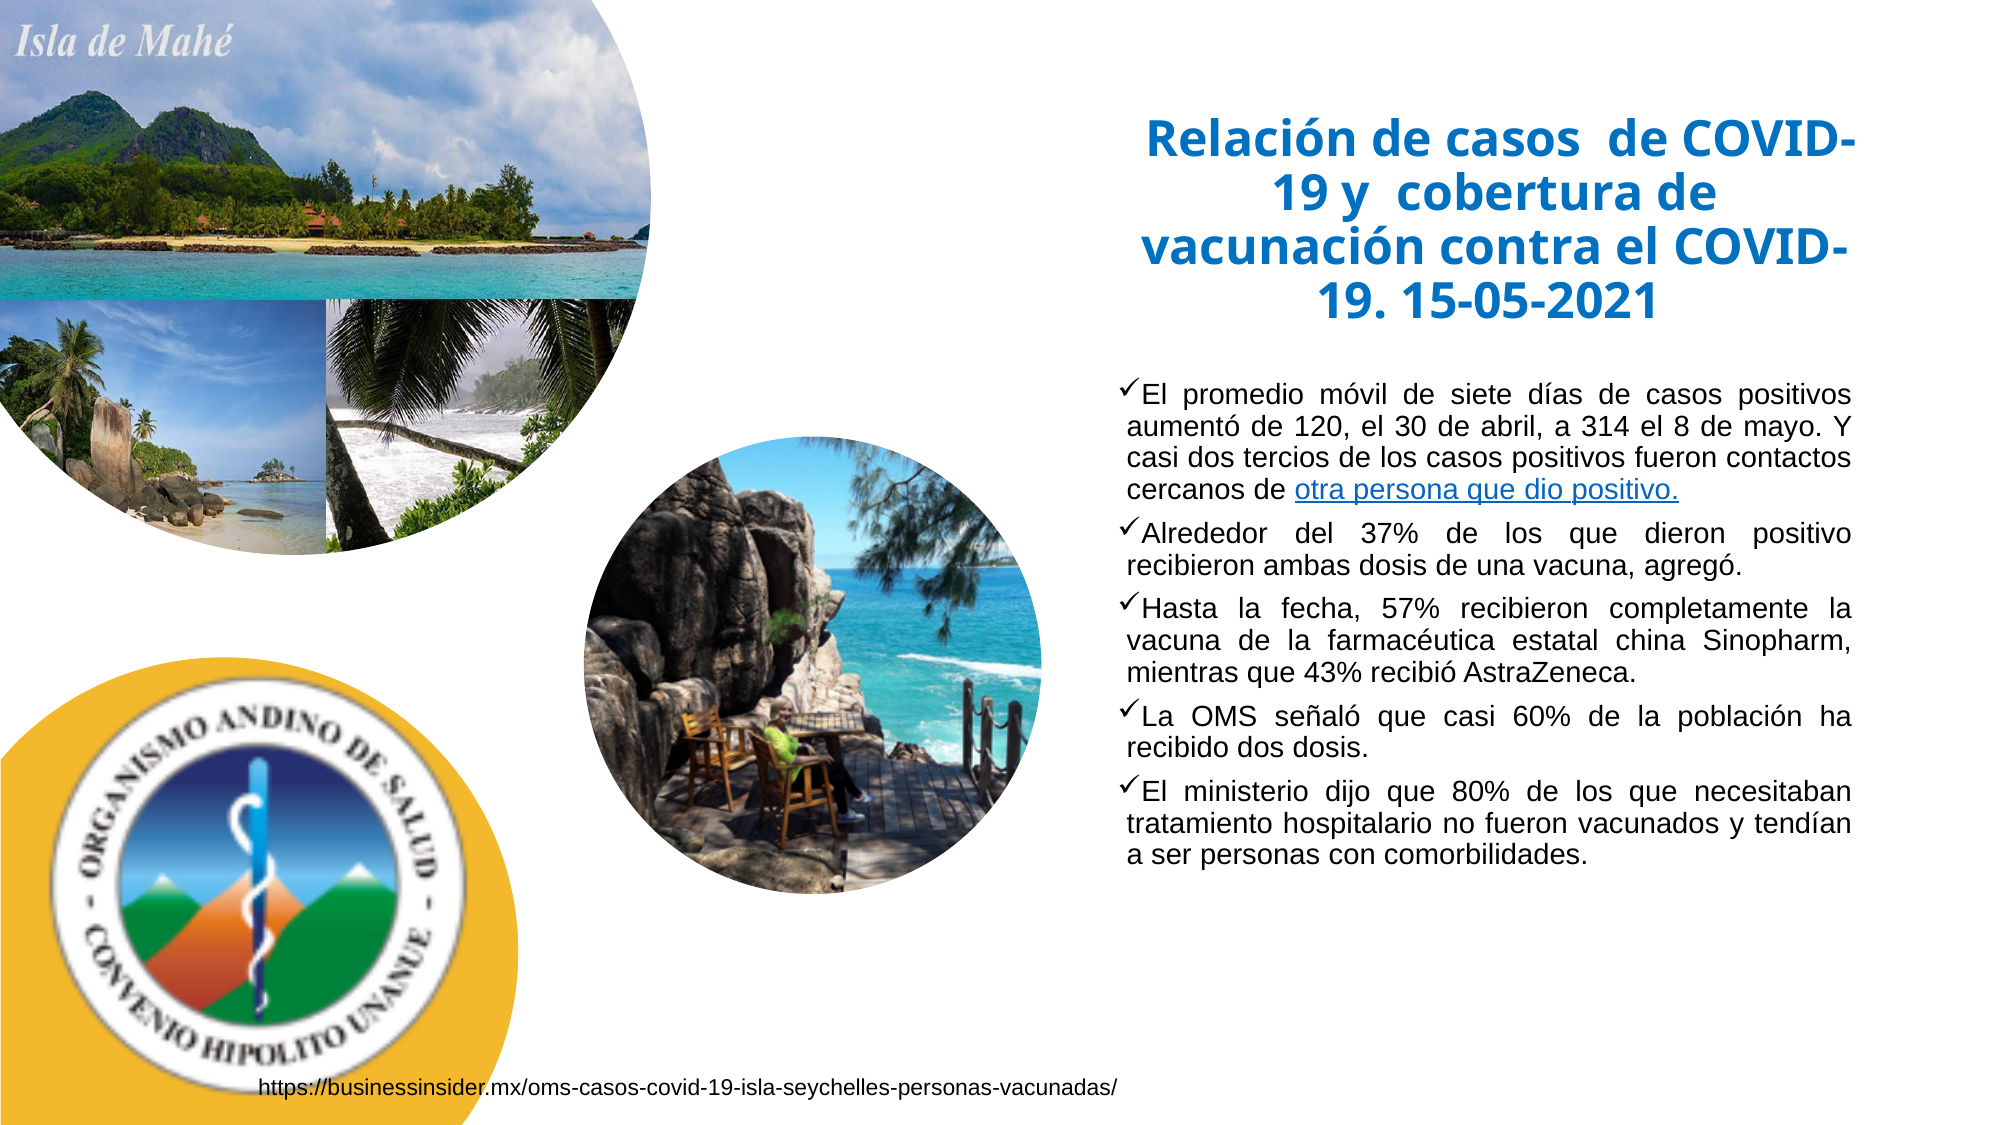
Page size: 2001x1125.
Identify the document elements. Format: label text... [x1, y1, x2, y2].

text_box El promedio móvil de siete días de casos positivos aumentó de 120, el 30 de abril, a 314 el 8 de mayo. Y casi dos tercios de los casos positivos fueron contactos cercanos de otra persona que dio positivo. Alrededor del 37% de los que dieron positivo recibieron ambas dosis de una vacuna, agregó. Hasta la fecha, 57% recibieron completamente la vacuna de la farmacéutica estatal china Sinopharm, mientras que 43% recibió AstraZeneca. La OMS señaló que casi 60% de la población ha recibido dos dosis. El ministerio dijo que 80% de los que necesitaban tratamiento hospitalario no fueron vacunados y tendían a ser personas con comorbilidades. [1102, 372, 1868, 992]
text_box Relación de casos de COVID-19 y cobertura de vacunación contra el COVID-19. 15-05-2021 [1111, 119, 1878, 337]
text_box https://businessinsider.mx/oms-casos-covid-19-isla-seychelles-personas-vacunadas/ [519, 1065, 1251, 1108]
picture [0, 657, 519, 1125]
picture [0, 0, 1042, 895]
